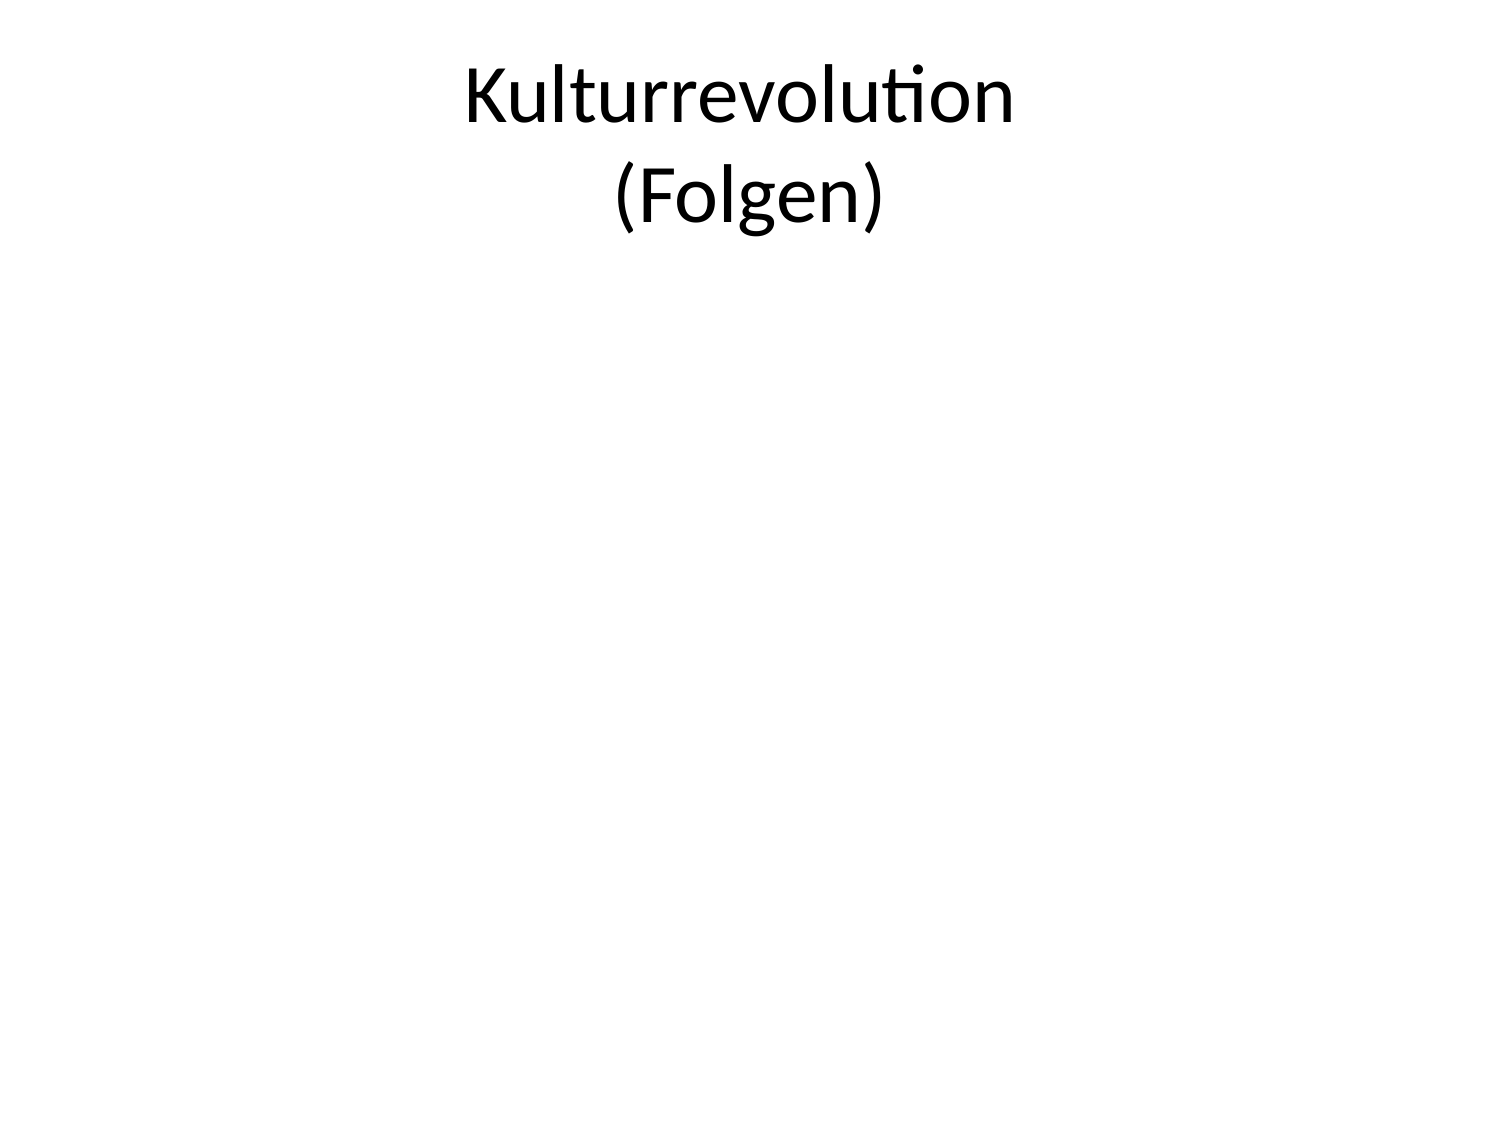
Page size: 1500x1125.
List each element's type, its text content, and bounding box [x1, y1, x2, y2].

title Kulturrevolution (Folgen) [75, 45, 1425, 233]
